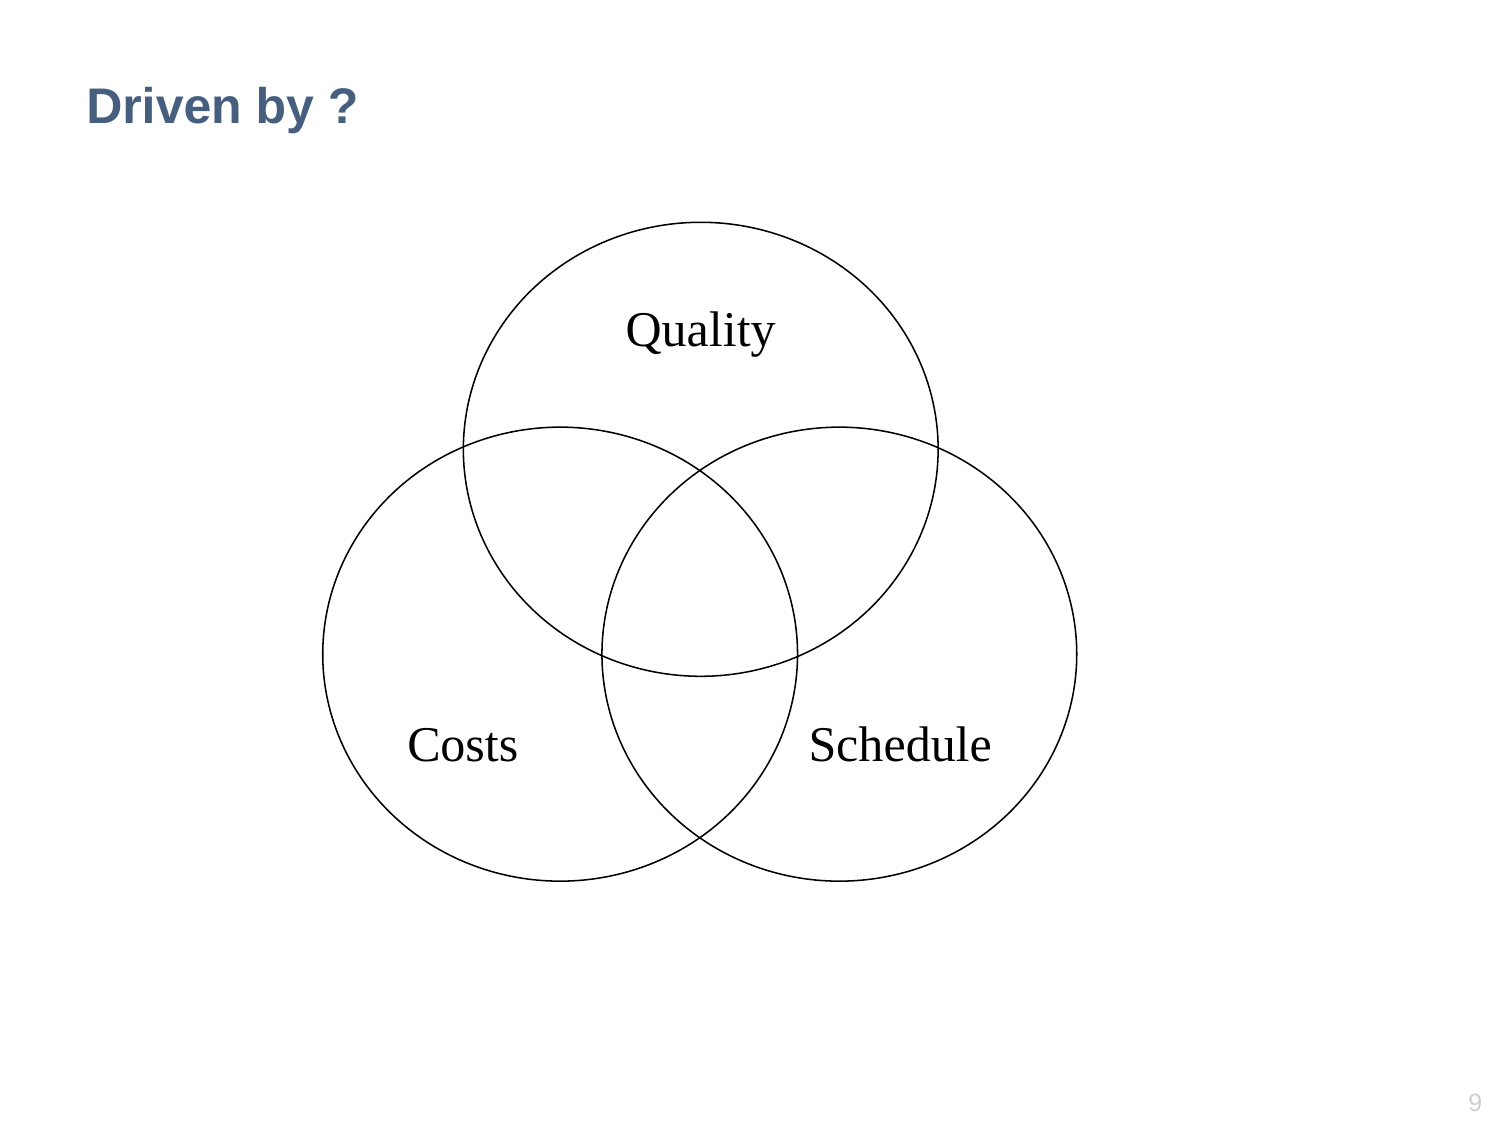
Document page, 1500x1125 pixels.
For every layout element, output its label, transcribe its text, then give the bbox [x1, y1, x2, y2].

text_box Quality [463, 222, 939, 470]
text_box Schedule [601, 427, 1077, 882]
title Driven by ? [71, 62, 1342, 146]
text_box Costs [322, 427, 700, 882]
